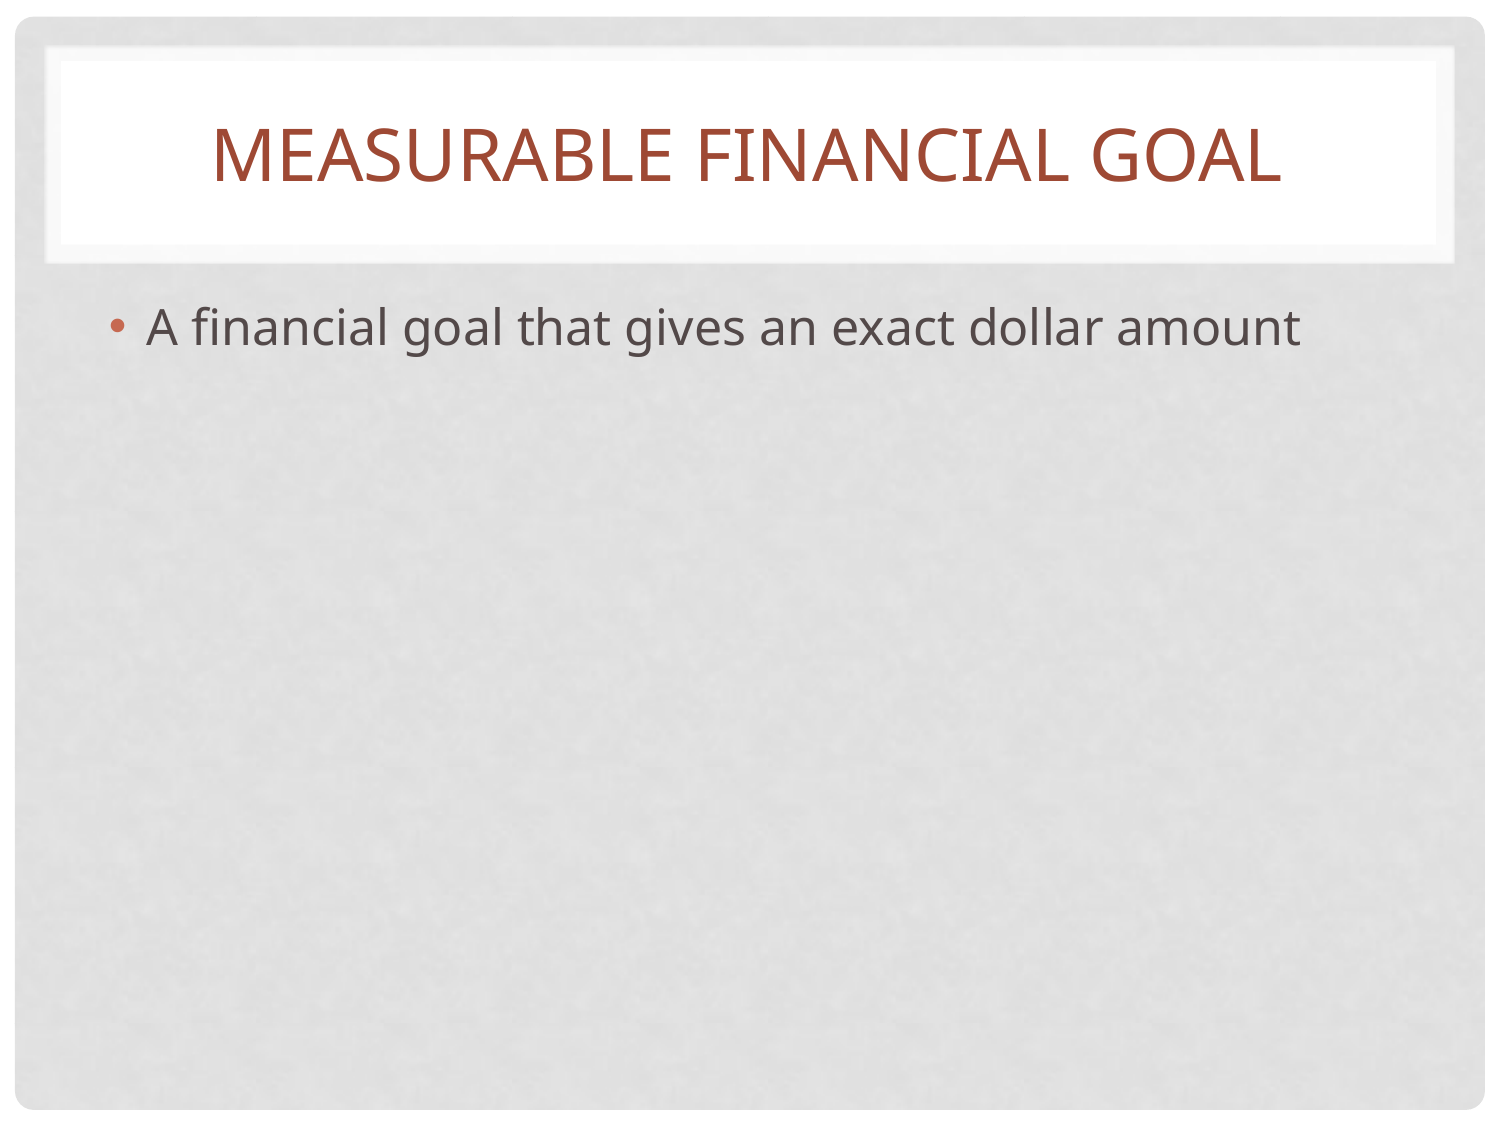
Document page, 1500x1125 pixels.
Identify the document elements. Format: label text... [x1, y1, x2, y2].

list A financial goal that gives an exact dollar amount [75, 287, 1425, 1005]
title measurable financial goal [69, 66, 1425, 238]
